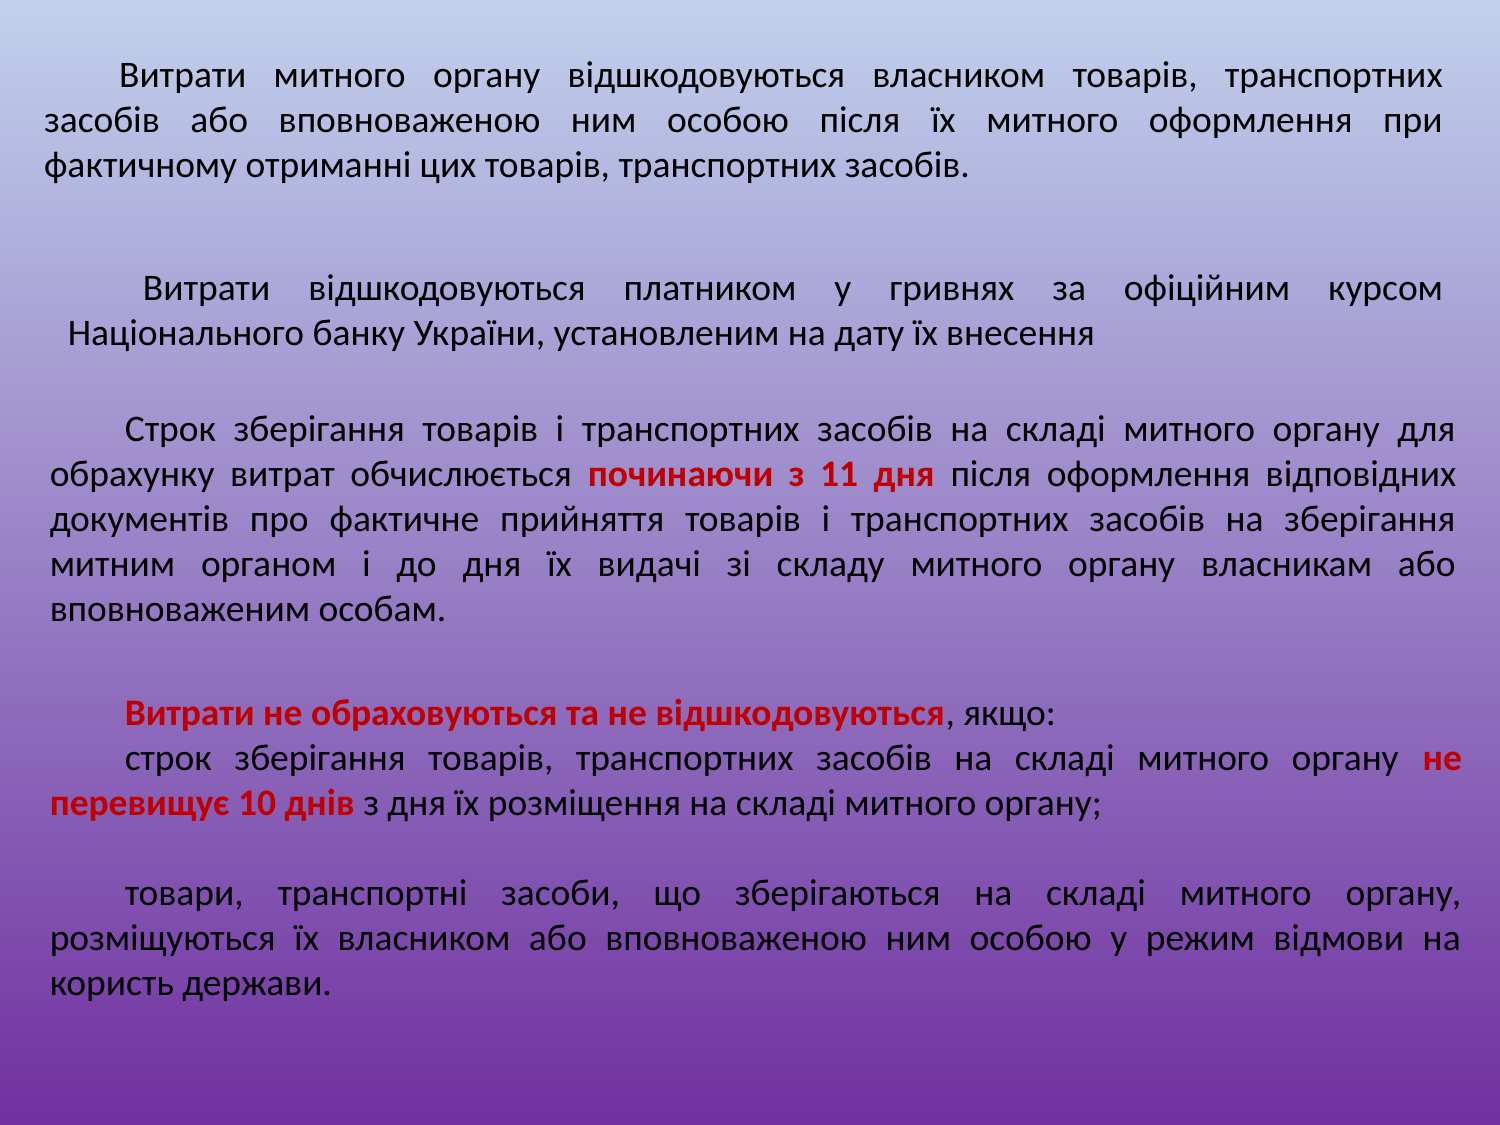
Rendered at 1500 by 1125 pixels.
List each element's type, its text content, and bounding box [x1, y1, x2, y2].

text_box Витрати не обраховуються та не відшкодовуються, якщо: строк зберігання товарів, транспортних засобів на складі митного органу не перевищує 10 днів з дня їх розміщення на складі митного органу; товари, транспортні засоби, що зберігаються на складі митного органу, розміщуються їх власником або вповноваженою ним особою у режим відмови на користь держави. [35, 680, 1477, 1011]
text_box Витрати відшкодовуються платником у гривнях за офіційним курсом Національного банку України, установленим на дату їх внесення [53, 255, 1459, 361]
text_box Строк зберігання товарів і транспортних засобів на складі митного органу для обрахунку витрат обчислюється починаючи з 11 дня після оформлення відповідних документів про фактичне прийняття товарів і транспортних засобів на зберігання митним органом і до дня їх видачі зі складу митного органу власникам або вповноваженим особам. [35, 397, 1472, 637]
text_box Витрати митного органу відшкодовуються власником товарів, транспортних засобів або вповноваженою ним особою після їх митного оформлення при фактичному отриманні цих товарів, транспортних засобів. [29, 42, 1459, 193]
